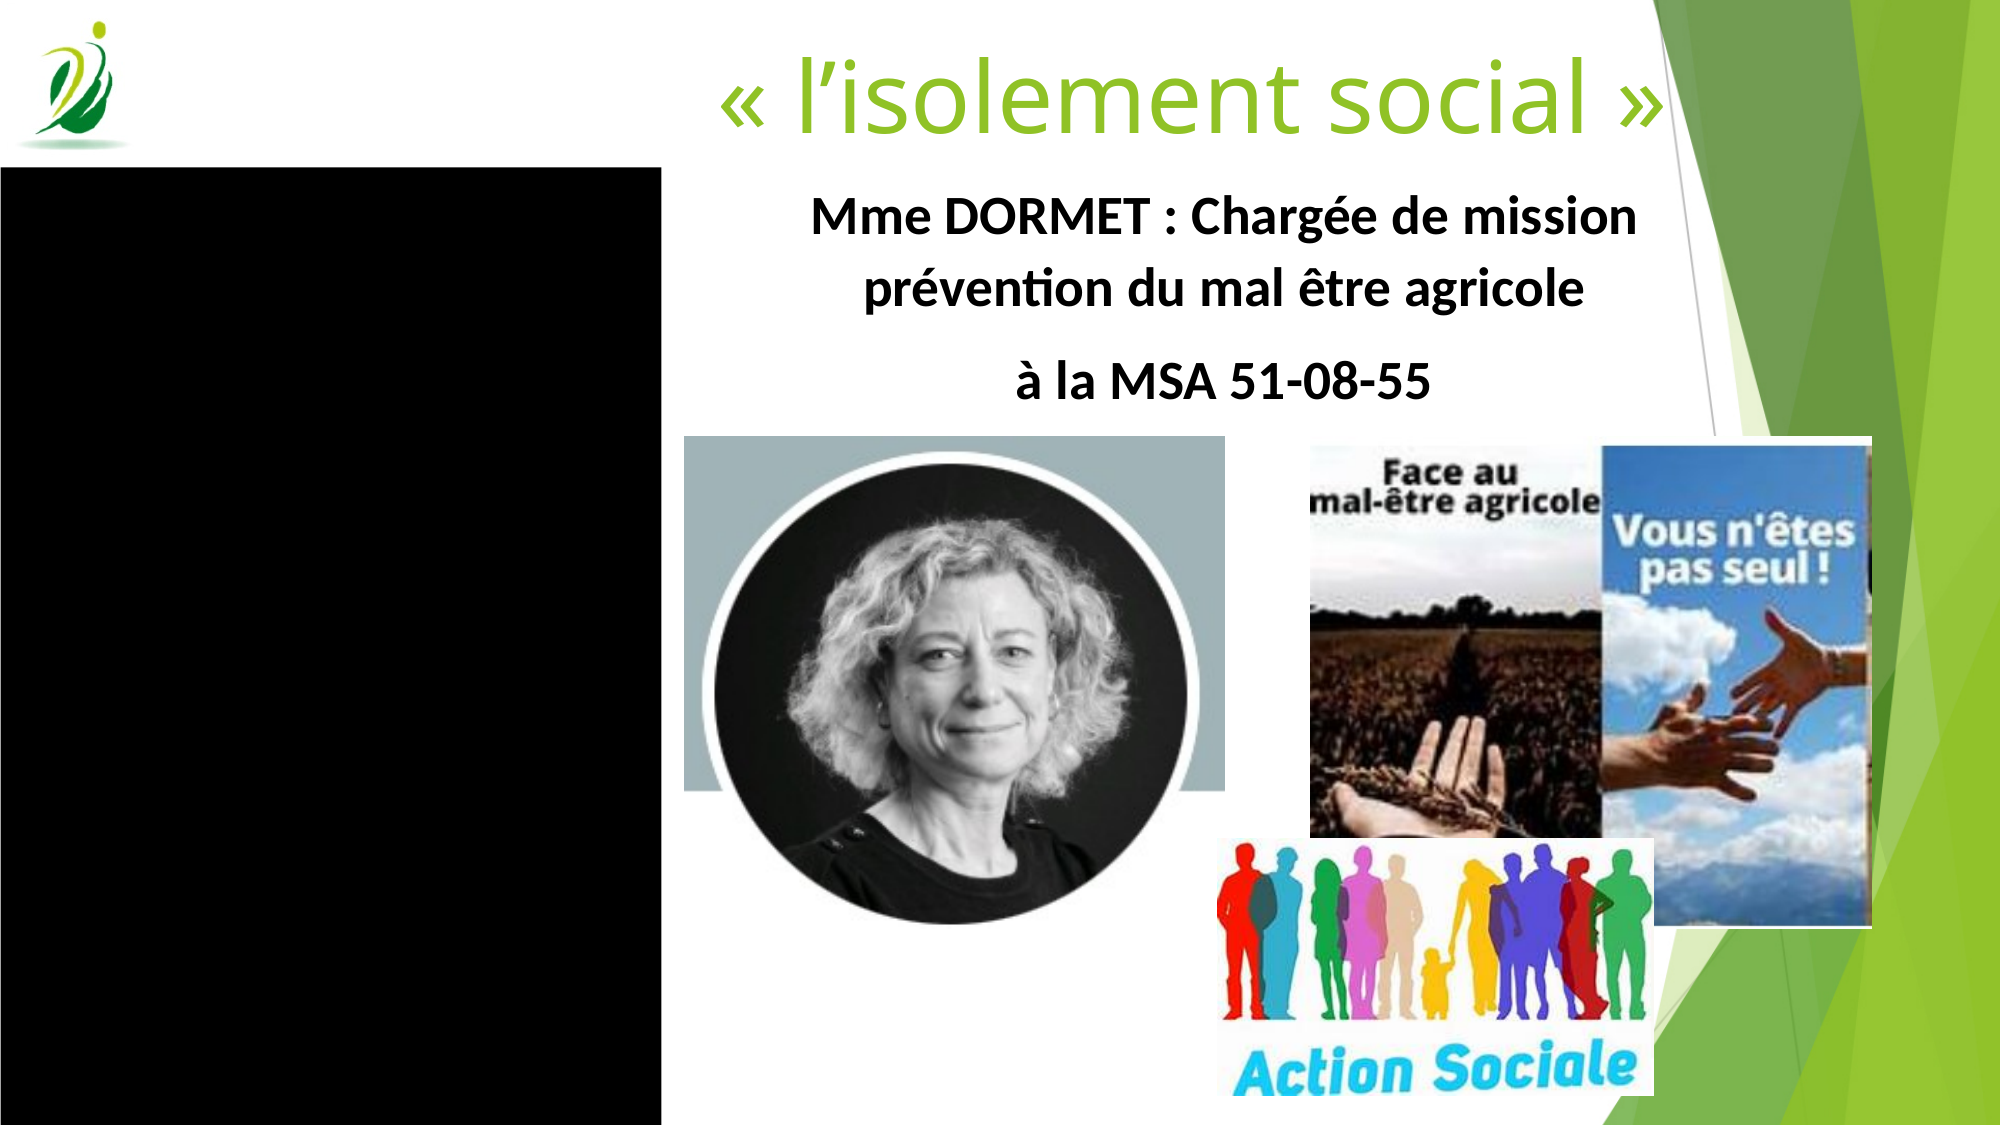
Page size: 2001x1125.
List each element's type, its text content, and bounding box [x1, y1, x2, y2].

picture [684, 0, 2000, 1125]
text_box [0, 165, 664, 1125]
text_box « l’isolement social » [354, 23, 1585, 240]
picture [7, 3, 138, 160]
text_box Mme DORMET : Chargée de mission prévention du mal être agricole à la MSA 51-08-55 [693, 167, 1585, 418]
